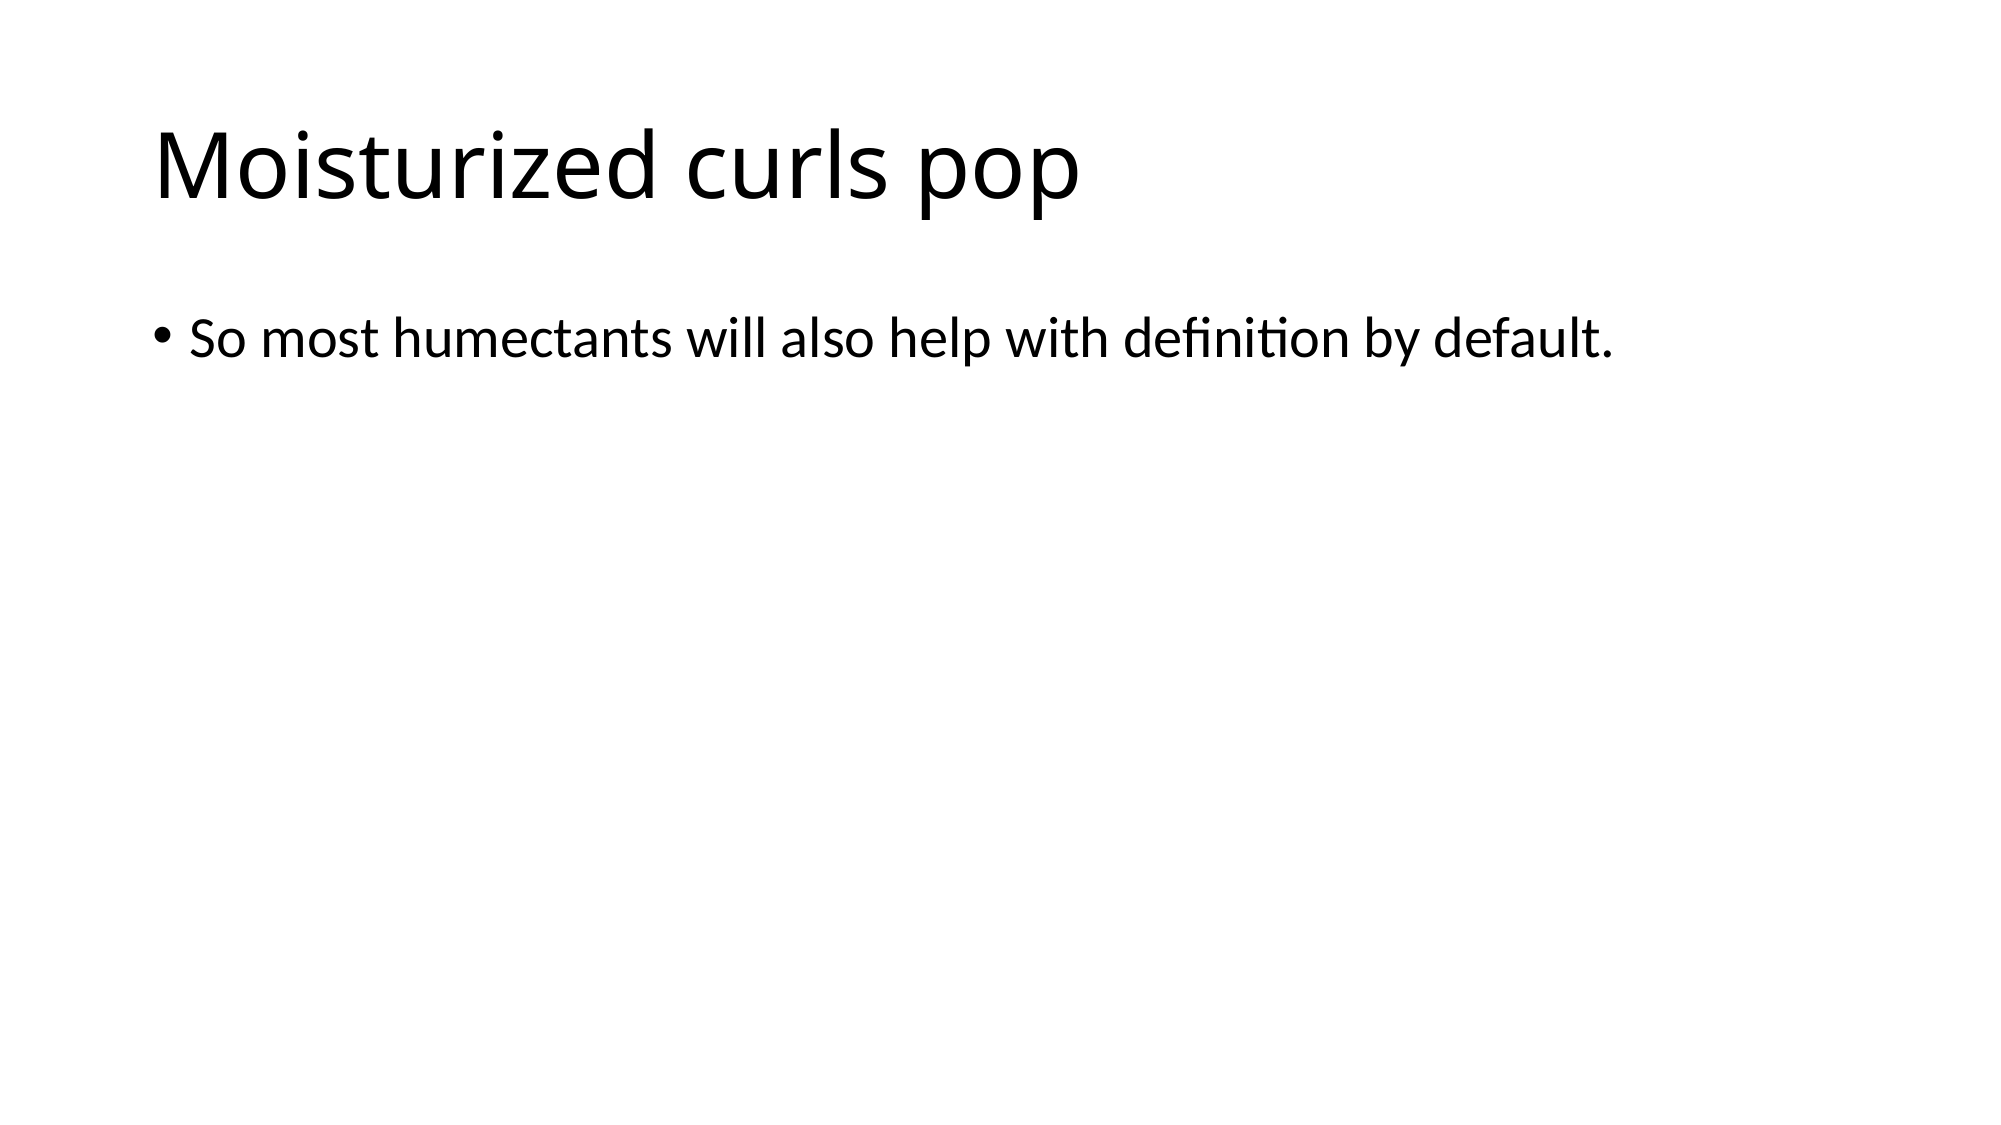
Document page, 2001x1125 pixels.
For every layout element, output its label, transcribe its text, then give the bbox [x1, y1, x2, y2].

list So most humectants will also help with definition by default. [137, 299, 1863, 1014]
title Moisturized curls pop [137, 59, 1863, 278]
